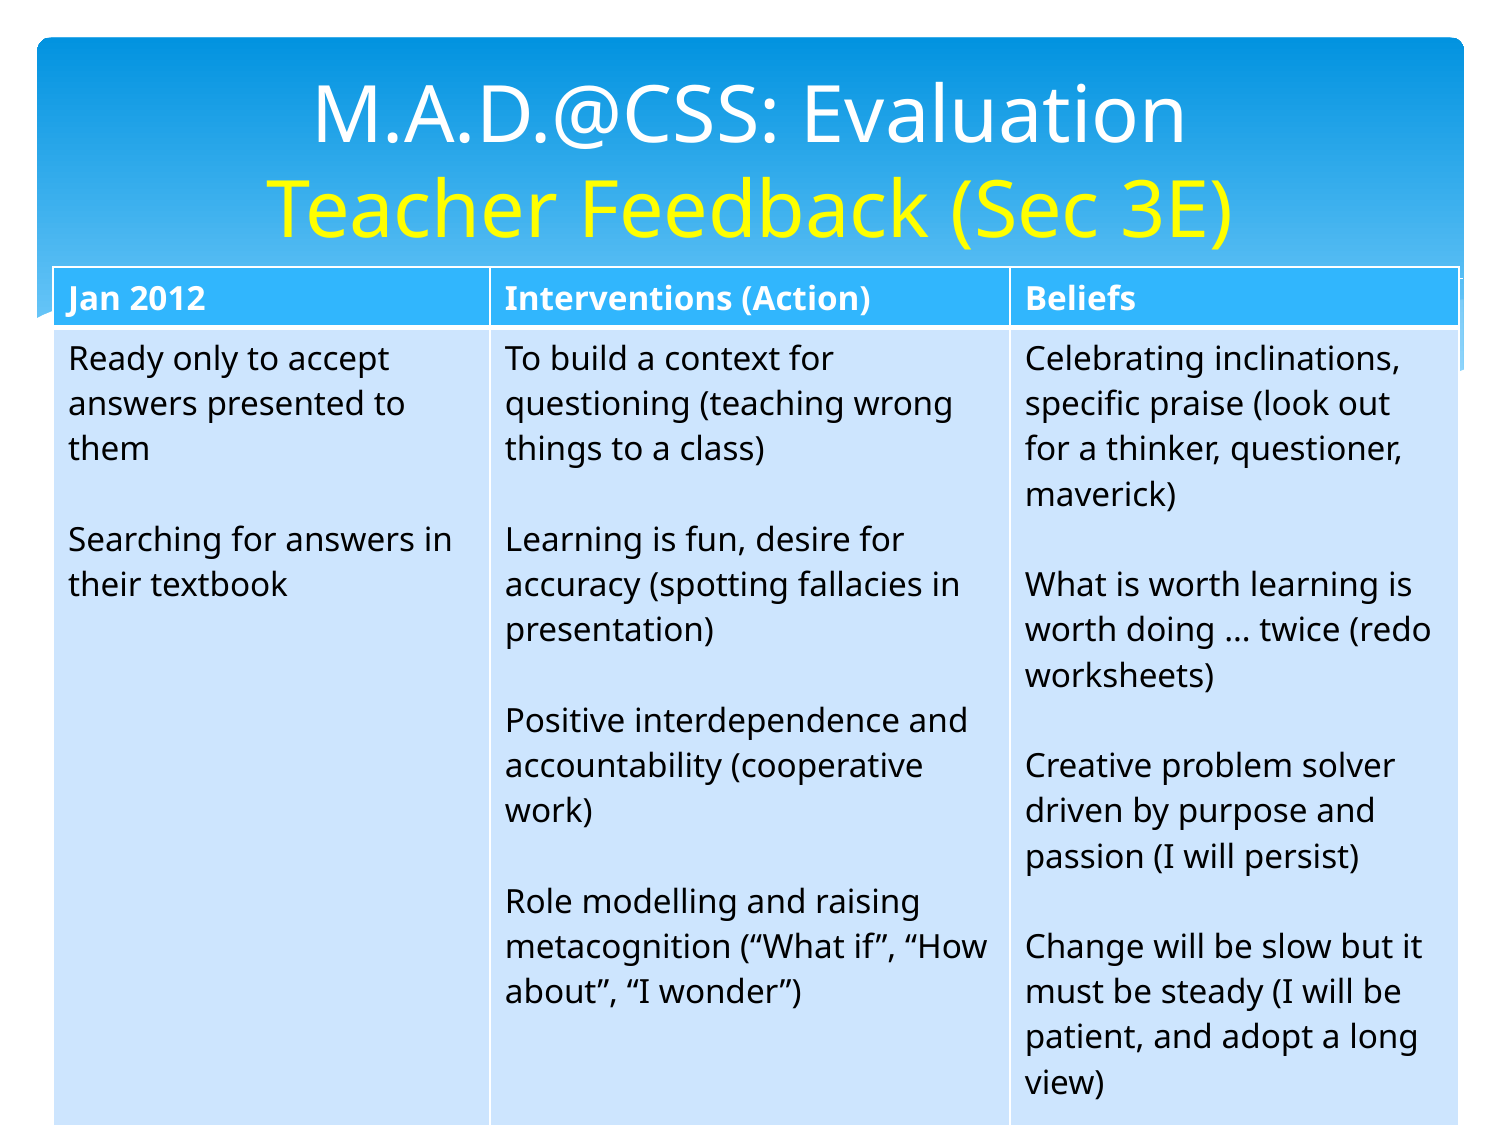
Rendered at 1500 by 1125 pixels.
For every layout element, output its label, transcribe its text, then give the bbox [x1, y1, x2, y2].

table_cell Celebrating inclinations, specific praise (look out for a thinker, questioner, maverick) What is worth learning is worth doing … twice (redo worksheets) Creative problem solver driven by purpose and passion (I will persist) Change will be slow but it must be steady (I will be patient, and adopt a long view) [1011, 330, 1458, 1125]
table_cell Ready only to accept answers presented to them Searching for answers in their textbook [54, 330, 489, 1125]
table_cell To build a context for questioning (teaching wrong things to a class) Learning is fun, desire for accuracy (spotting fallacies in presentation) Positive interdependence and accountability (cooperative work) Role modelling and raising metacognition (“What if”, “How about”, “I wonder”) [491, 330, 1009, 1125]
title M.A.D.@CSS: Evaluation Teacher Feedback (Sec 3E) [75, 55, 1425, 261]
table_header Beliefs [1011, 268, 1458, 325]
table_header Interventions (Action) [491, 268, 1009, 325]
table_header Jan 2012 [54, 268, 489, 325]
